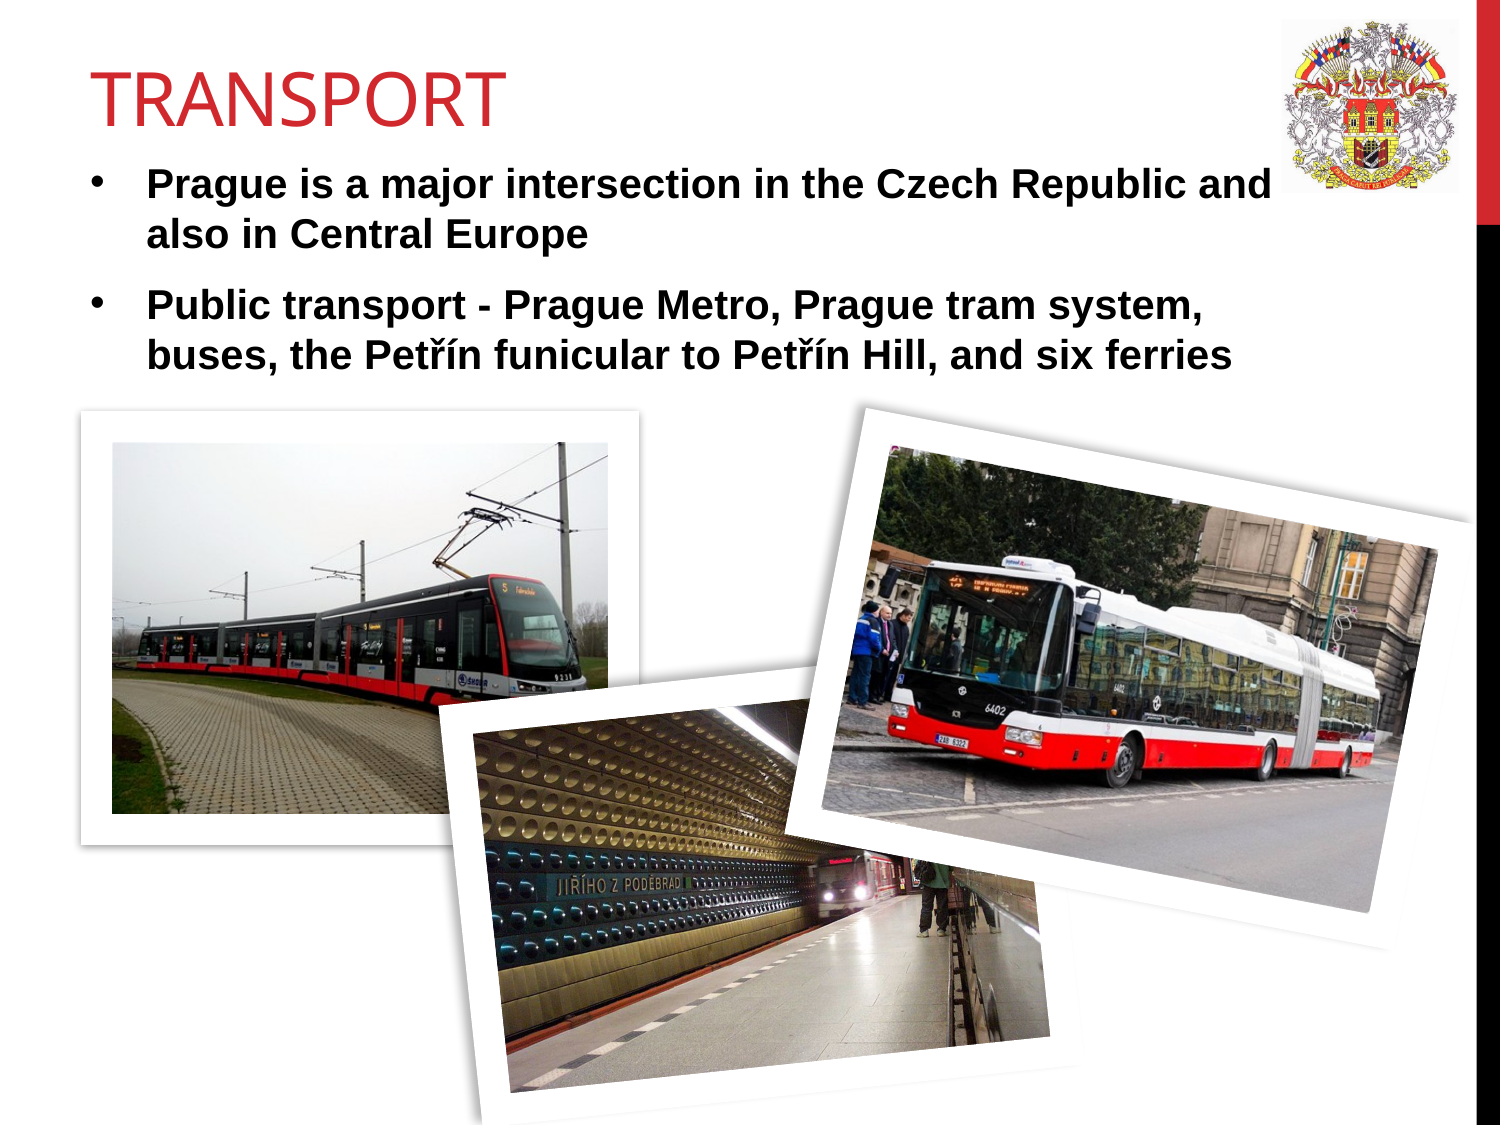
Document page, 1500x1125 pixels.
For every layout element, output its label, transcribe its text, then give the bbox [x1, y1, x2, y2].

list Prague is a major intersection in the Czech Republic and also in Central Europe Public transport - Prague Metro, Prague tram system, buses, the Petřín funicular to Petřín Hill, and six ferries [75, 149, 1325, 457]
picture [111, 441, 1438, 1093]
title Transport [75, 25, 1025, 149]
picture [1281, 19, 1459, 193]
